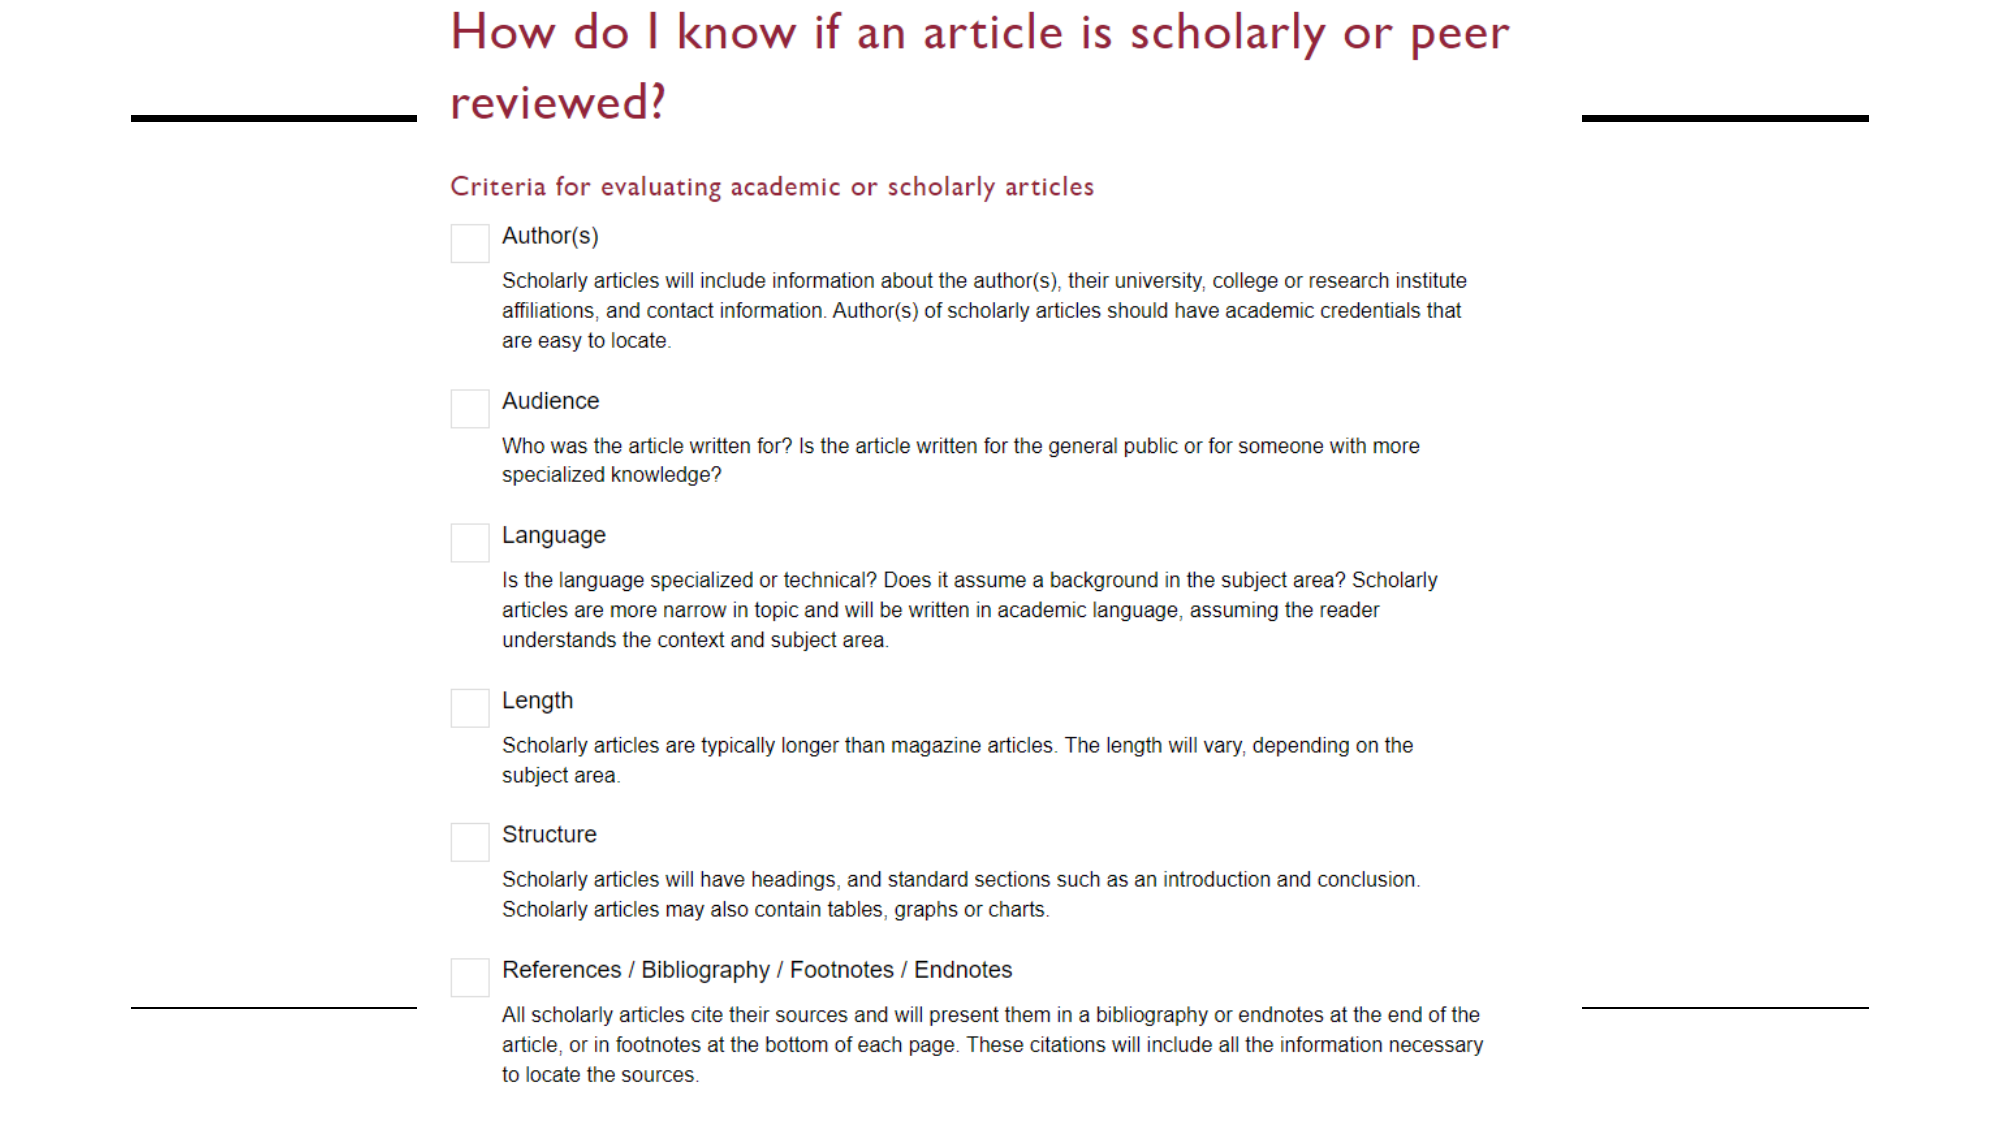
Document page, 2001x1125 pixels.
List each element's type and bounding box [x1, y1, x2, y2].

picture [417, 0, 1583, 1125]
